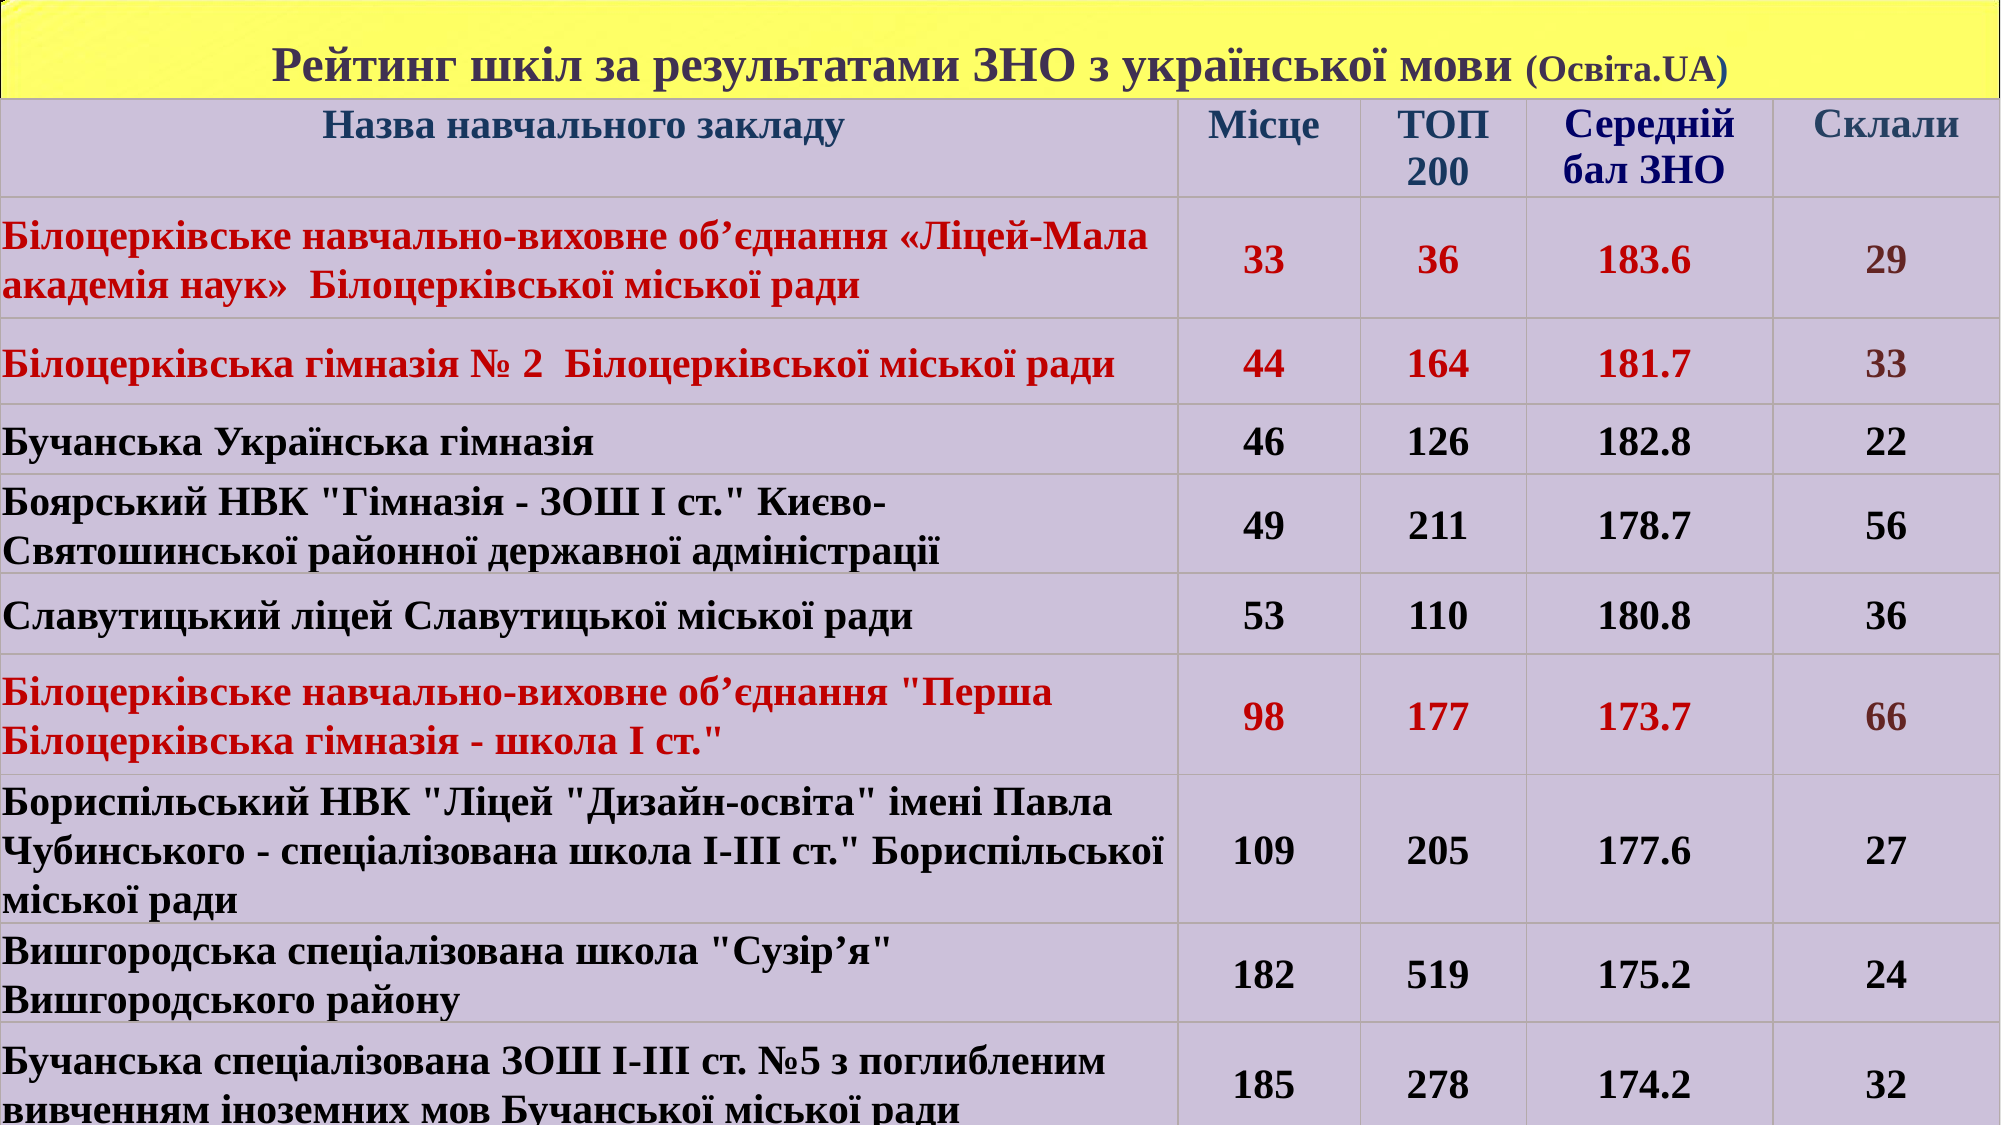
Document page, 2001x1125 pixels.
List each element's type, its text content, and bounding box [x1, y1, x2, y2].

table_cell 185 [1179, 1023, 1360, 1125]
table_cell 519 [1361, 924, 1526, 1021]
table_cell 175.2 [1527, 924, 1772, 1021]
table_cell 177 [1361, 655, 1526, 774]
table_cell 182.8 [1527, 405, 1772, 473]
table_header Назва навчального закладу [1, 100, 1177, 196]
table_header Середній бал ЗНО [1527, 100, 1772, 196]
table_cell 29 [1774, 198, 1999, 317]
table_cell 33 [1179, 198, 1360, 317]
table_cell 33 [1774, 319, 1999, 403]
table_cell Білоцерківська гімназія № 2 Білоцерківської міської ради [1, 319, 1177, 403]
table_cell 177.6 [1527, 775, 1772, 922]
table_cell 173.7 [1527, 655, 1772, 774]
table_cell 44 [1179, 319, 1360, 403]
table_cell 110 [1361, 574, 1526, 653]
table_cell Бучанська Українська гімназія [1, 405, 1177, 473]
table_cell Бучанська спеціалізована ЗОШ І-ІІІ ст. №5 з поглибленим вивченням іноземних мов Бучанської міської ради [1, 1023, 1177, 1125]
table_cell 36 [1361, 198, 1526, 317]
table_header TOП 200 [1361, 100, 1526, 196]
text_box Рейтинг шкіл за результатами ЗНО з української мови (Освіта.UA) [0, 23, 2000, 99]
table_cell Вишгородська спеціалізована школа "Сузір’я" Вишгородського району [1, 924, 1177, 1021]
table_cell 278 [1361, 1023, 1526, 1125]
table_cell 182 [1179, 924, 1360, 1021]
table_cell Славутицький ліцей Славутицької міської ради [1, 574, 1177, 653]
table_cell 66 [1774, 655, 1999, 774]
table_header Місце [1179, 100, 1360, 196]
table_cell 178.7 [1527, 475, 1772, 572]
table_cell 46 [1179, 405, 1360, 473]
table_cell 126 [1361, 405, 1526, 473]
table_cell 32 [1774, 1023, 1999, 1125]
table_cell 27 [1774, 775, 1999, 922]
table_cell Боярський НВК "Гімназія - ЗОШ І ст." Києво-Святошинської районної державної адміністрації [1, 475, 1177, 572]
table_cell Бориспільський НВК "Ліцей "Дизайн-освіта" імені Павла Чубинського - спеціалізована школа І-ІІІ ст." Бориспільської міської ради [1, 775, 1177, 922]
picture [0, 0, 2001, 1125]
table_cell 180.8 [1527, 574, 1772, 653]
table_cell 211 [1361, 475, 1526, 572]
table_cell 24 [1774, 924, 1999, 1021]
table_cell 53 [1179, 574, 1360, 653]
table_cell 164 [1361, 319, 1526, 403]
table_cell Білоцерківське навчально-виховне об’єднання «Ліцей-Мала академія наук» Білоцерківської міської ради [1, 198, 1177, 317]
table_header Склали [1774, 100, 1999, 196]
table_cell 181.7 [1527, 319, 1772, 403]
table_cell 22 [1774, 405, 1999, 473]
table_cell 109 [1179, 775, 1360, 922]
table_cell 98 [1179, 655, 1360, 774]
table_cell Білоцерківське навчально-виховне об’єднання "Перша Білоцерківська гімназія - школа І ст." [1, 655, 1177, 774]
table_cell 36 [1774, 574, 1999, 653]
table_cell 205 [1361, 775, 1526, 922]
table_cell 174.2 [1527, 1023, 1772, 1125]
table_cell 56 [1774, 475, 1999, 572]
table_cell 49 [1179, 475, 1360, 572]
table_cell 183.6 [1527, 198, 1772, 317]
